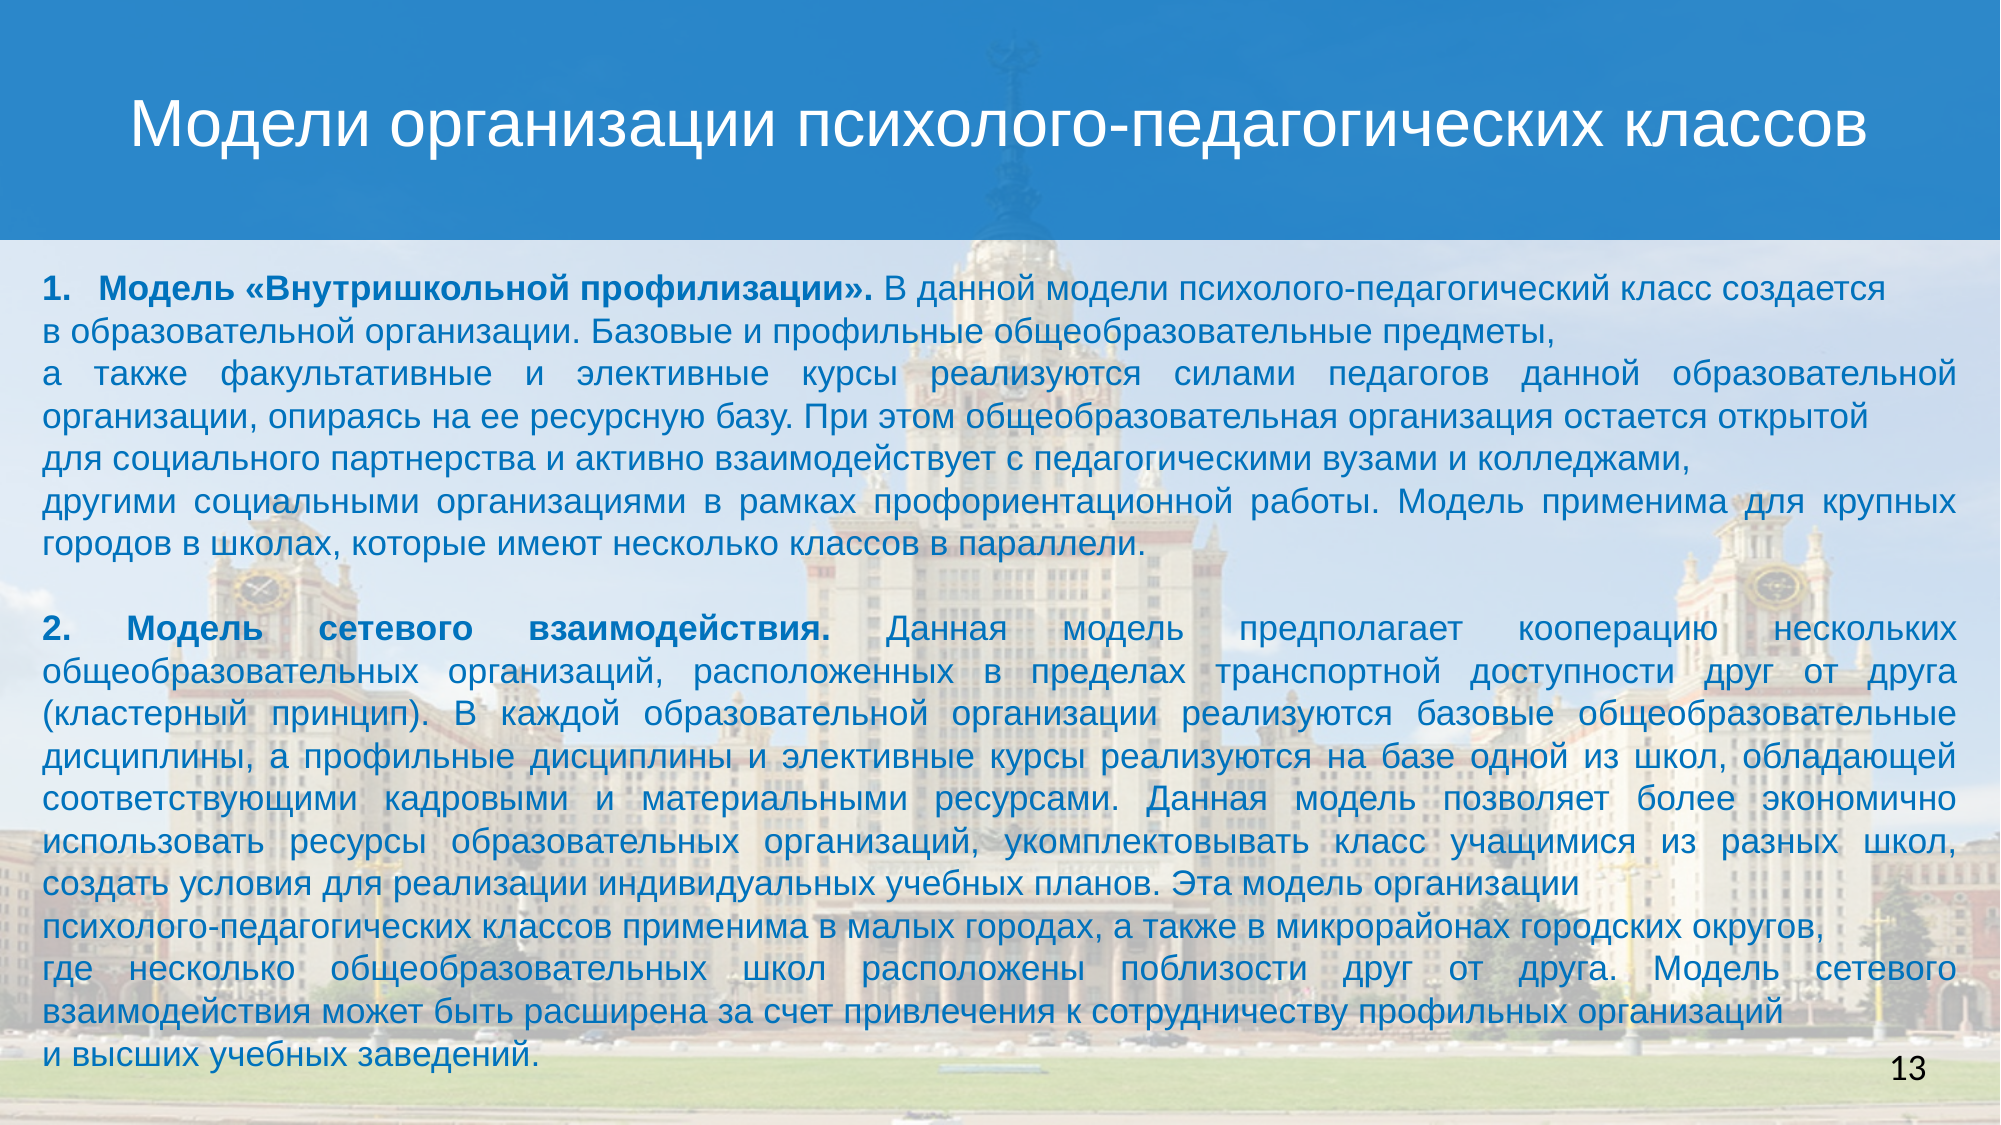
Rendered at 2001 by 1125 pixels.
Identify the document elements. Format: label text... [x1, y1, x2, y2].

text_box Модель «Внутришкольной профилизации». В данной модели психолого-педагогический класс создается в образовательной организации. Базовые и профильные общеобразовательные предметы, а также факультативные и элективные курсы реализуются силами педагогов данной образовательной организации, опираясь на ее ресурсную базу. При этом общеобразовательная организация остается открытой для социального партнерства и активно взаимодействует с педагогическими вузами и колледжами, другими социальными организациями в рамках профориентационной работы. Модель применима для крупных городов в школах, которые имеют несколько классов в параллели. 2. Модель сетевого взаимодействия. Данная модель предполагает кооперацию нескольких общеобразовательных организаций, расположенных в пределах транспортной доступности друг от друга (кластерный принцип). В каждой образовательной организации реализуются базовые общеобразовательные дисциплины, а профильные дисциплины и элективные курсы реализуются на базе одной из школ, обладающей соответствующими кадровыми и материальными ресурсами. Данная модель позволяет более экономично использовать ресурсы образовательных организаций, укомплектовывать класс учащимися из разных школ, создать условия для реализации индивидуальных учебных планов. Эта модель организации психолого-педагогических классов применима в малых городах, а также в микрорайонах городских округов, где несколько общеобразовательных школ расположены поблизости друг от друга. Модель сетевого взаимодействия может быть расширена за счет привлечения к сотрудничеству профильных организаций и высших учебных заведений. [27, 257, 1973, 1081]
text_box 13 [1874, 1035, 1952, 1096]
text_box Модели организации психолого-педагогических классов [0, 0, 2000, 241]
